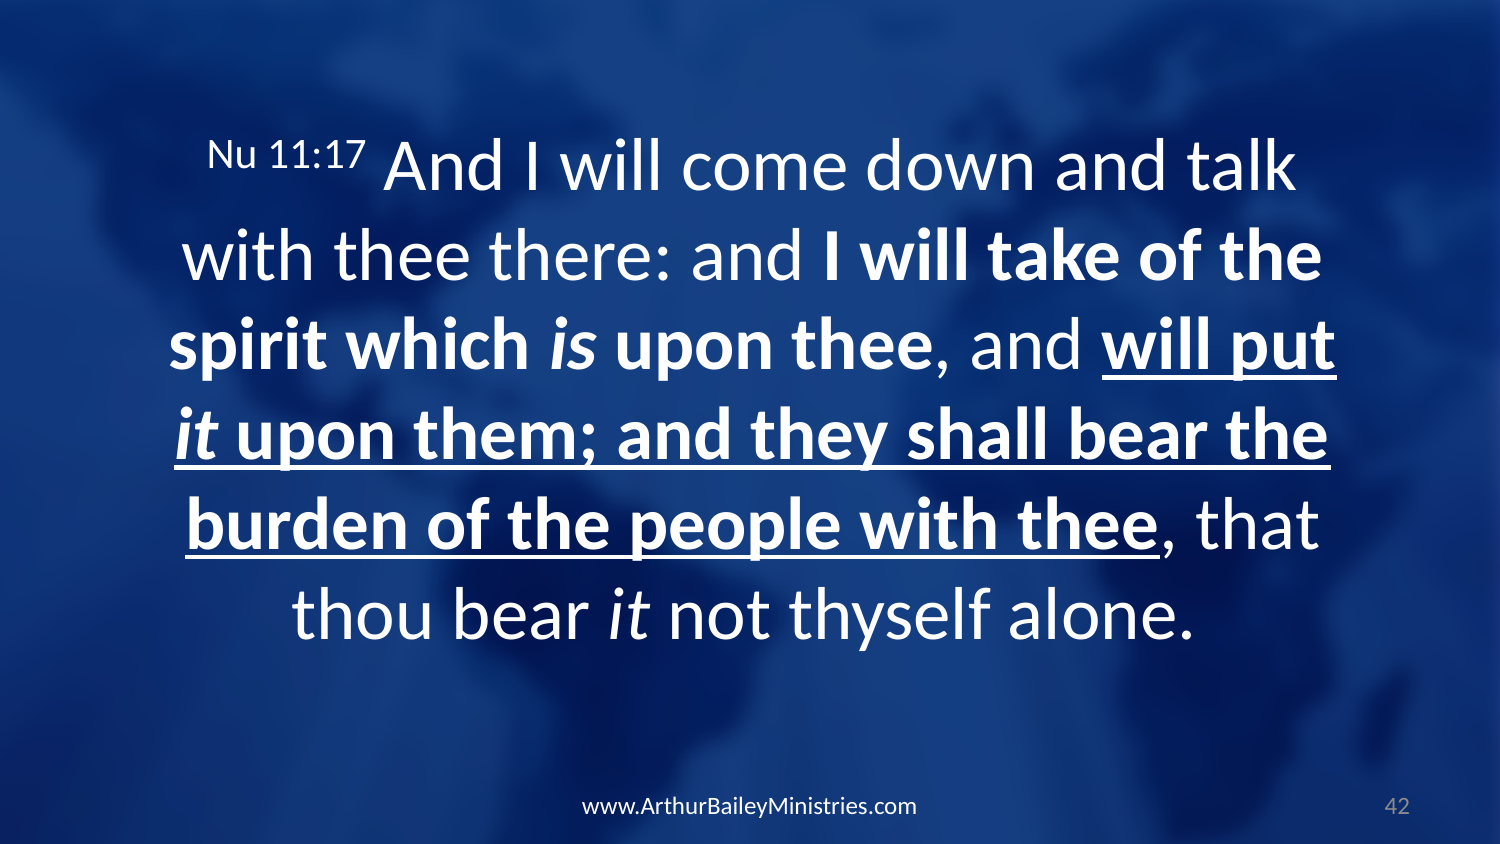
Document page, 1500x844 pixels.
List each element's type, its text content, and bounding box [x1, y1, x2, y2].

picture [0, 0, 1500, 844]
footer www.ArthurBaileyMinistries.com [512, 782, 988, 827]
list Nu 11:17 And I will come down and talk with thee there: and I will take of the spirit which is upon thee, and will put it upon them; and they shall bear the burden of the people with thee, that thou bear it not thyself alone. [151, 107, 1355, 741]
slide_number 42 [1074, 782, 1425, 827]
